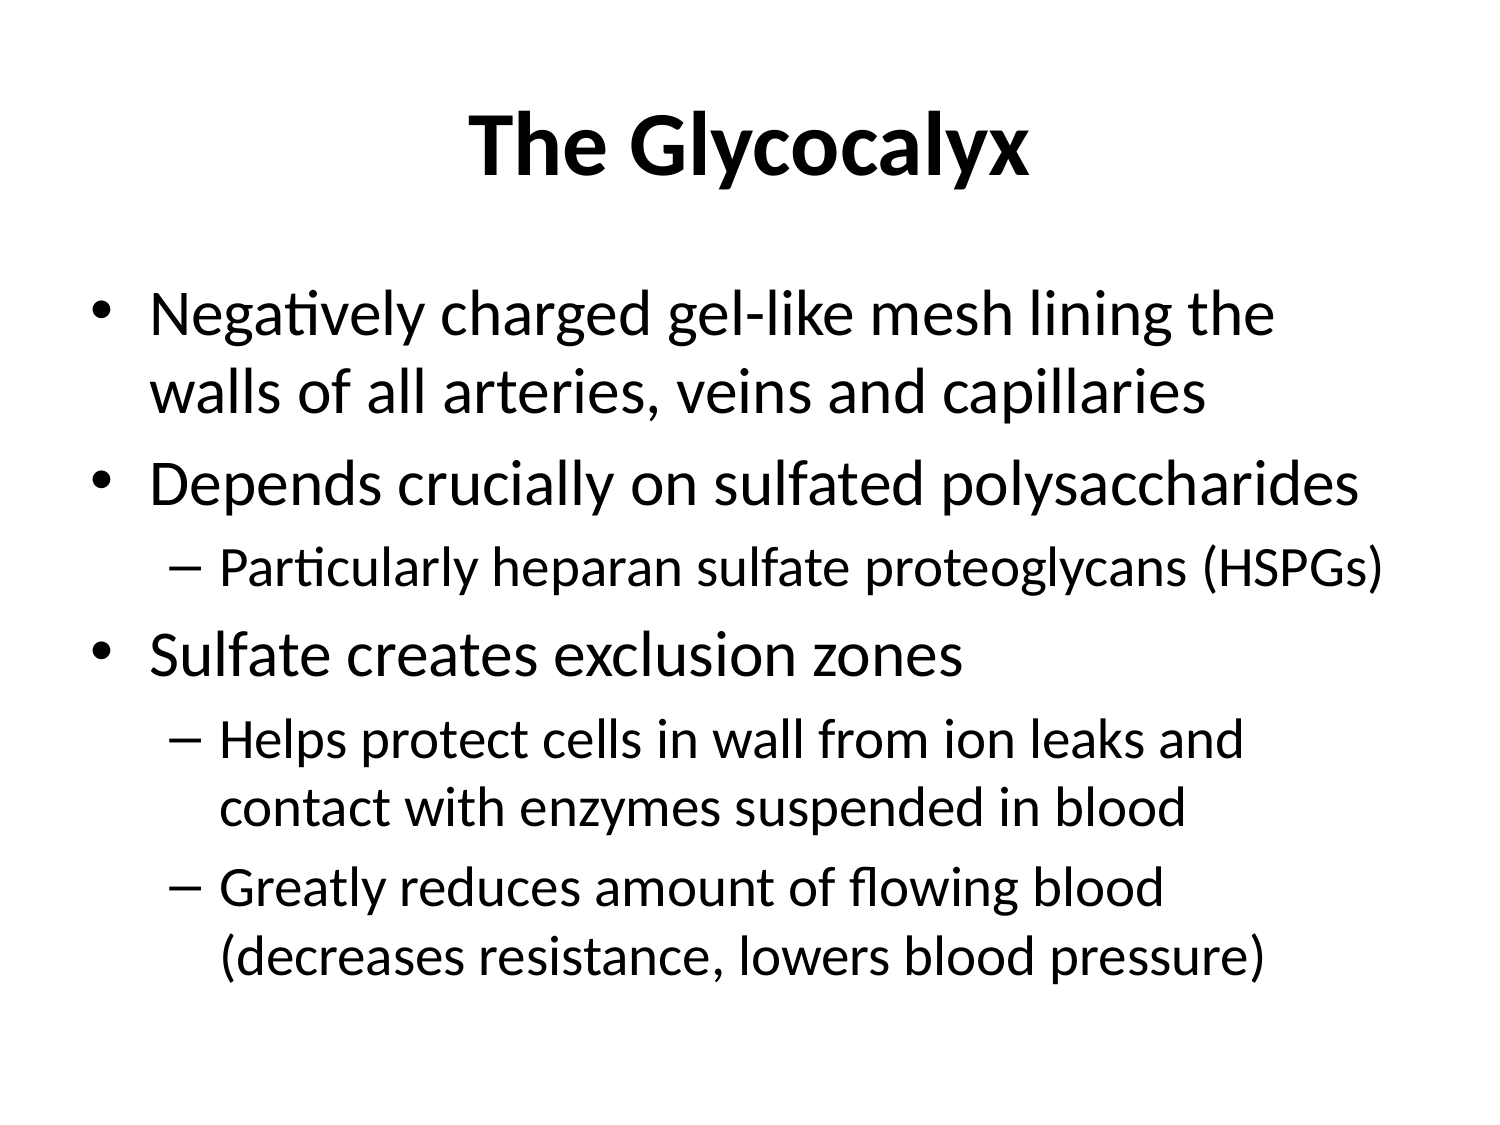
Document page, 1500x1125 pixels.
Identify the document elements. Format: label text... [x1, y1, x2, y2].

title The Glycocalyx [75, 45, 1425, 233]
list Negatively charged gel-like mesh lining the walls of all arteries, veins and capillaries Depends crucially on sulfated polysaccharides Particularly heparan sulfate proteoglycans (HSPGs) Sulfate creates exclusion zones Helps protect cells in wall from ion leaks and contact with enzymes suspended in blood Greatly reduces amount of flowing blood (decreases resistance, lowers blood pressure) [75, 262, 1425, 1005]
